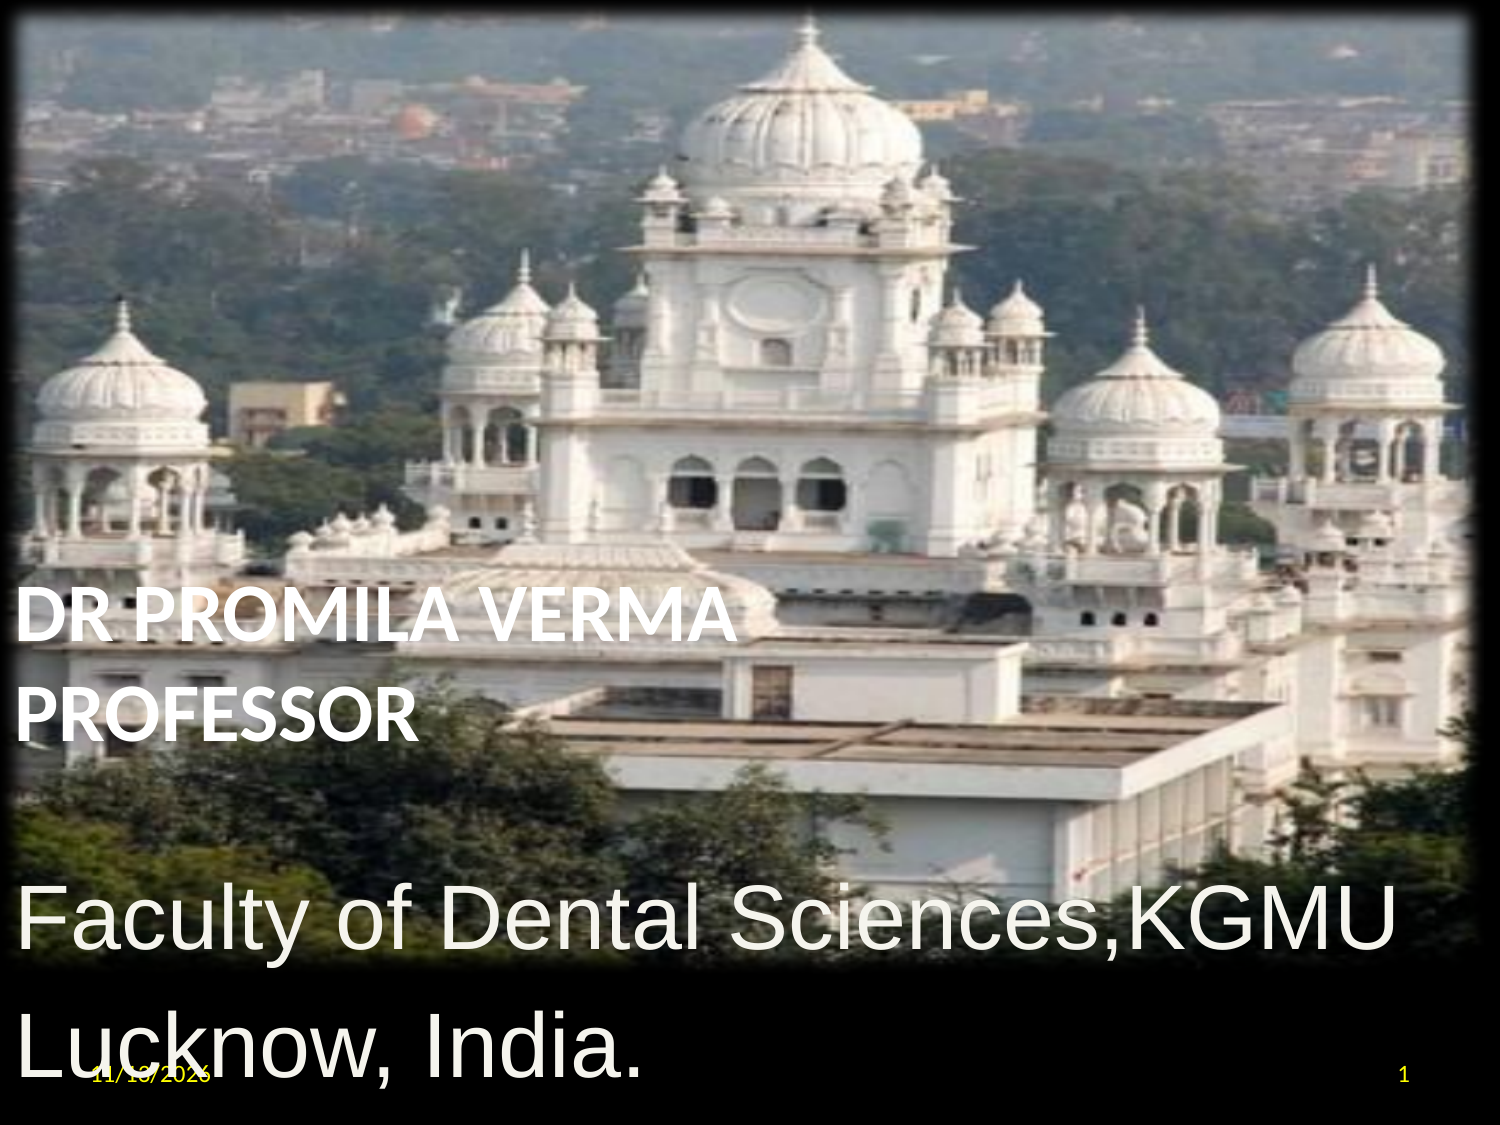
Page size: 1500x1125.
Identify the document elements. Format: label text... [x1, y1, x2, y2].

text_box Faculty of Dental Sciences,KGMU Lucknow, India. [0, 984, 1424, 1125]
picture [0, 0, 1484, 977]
